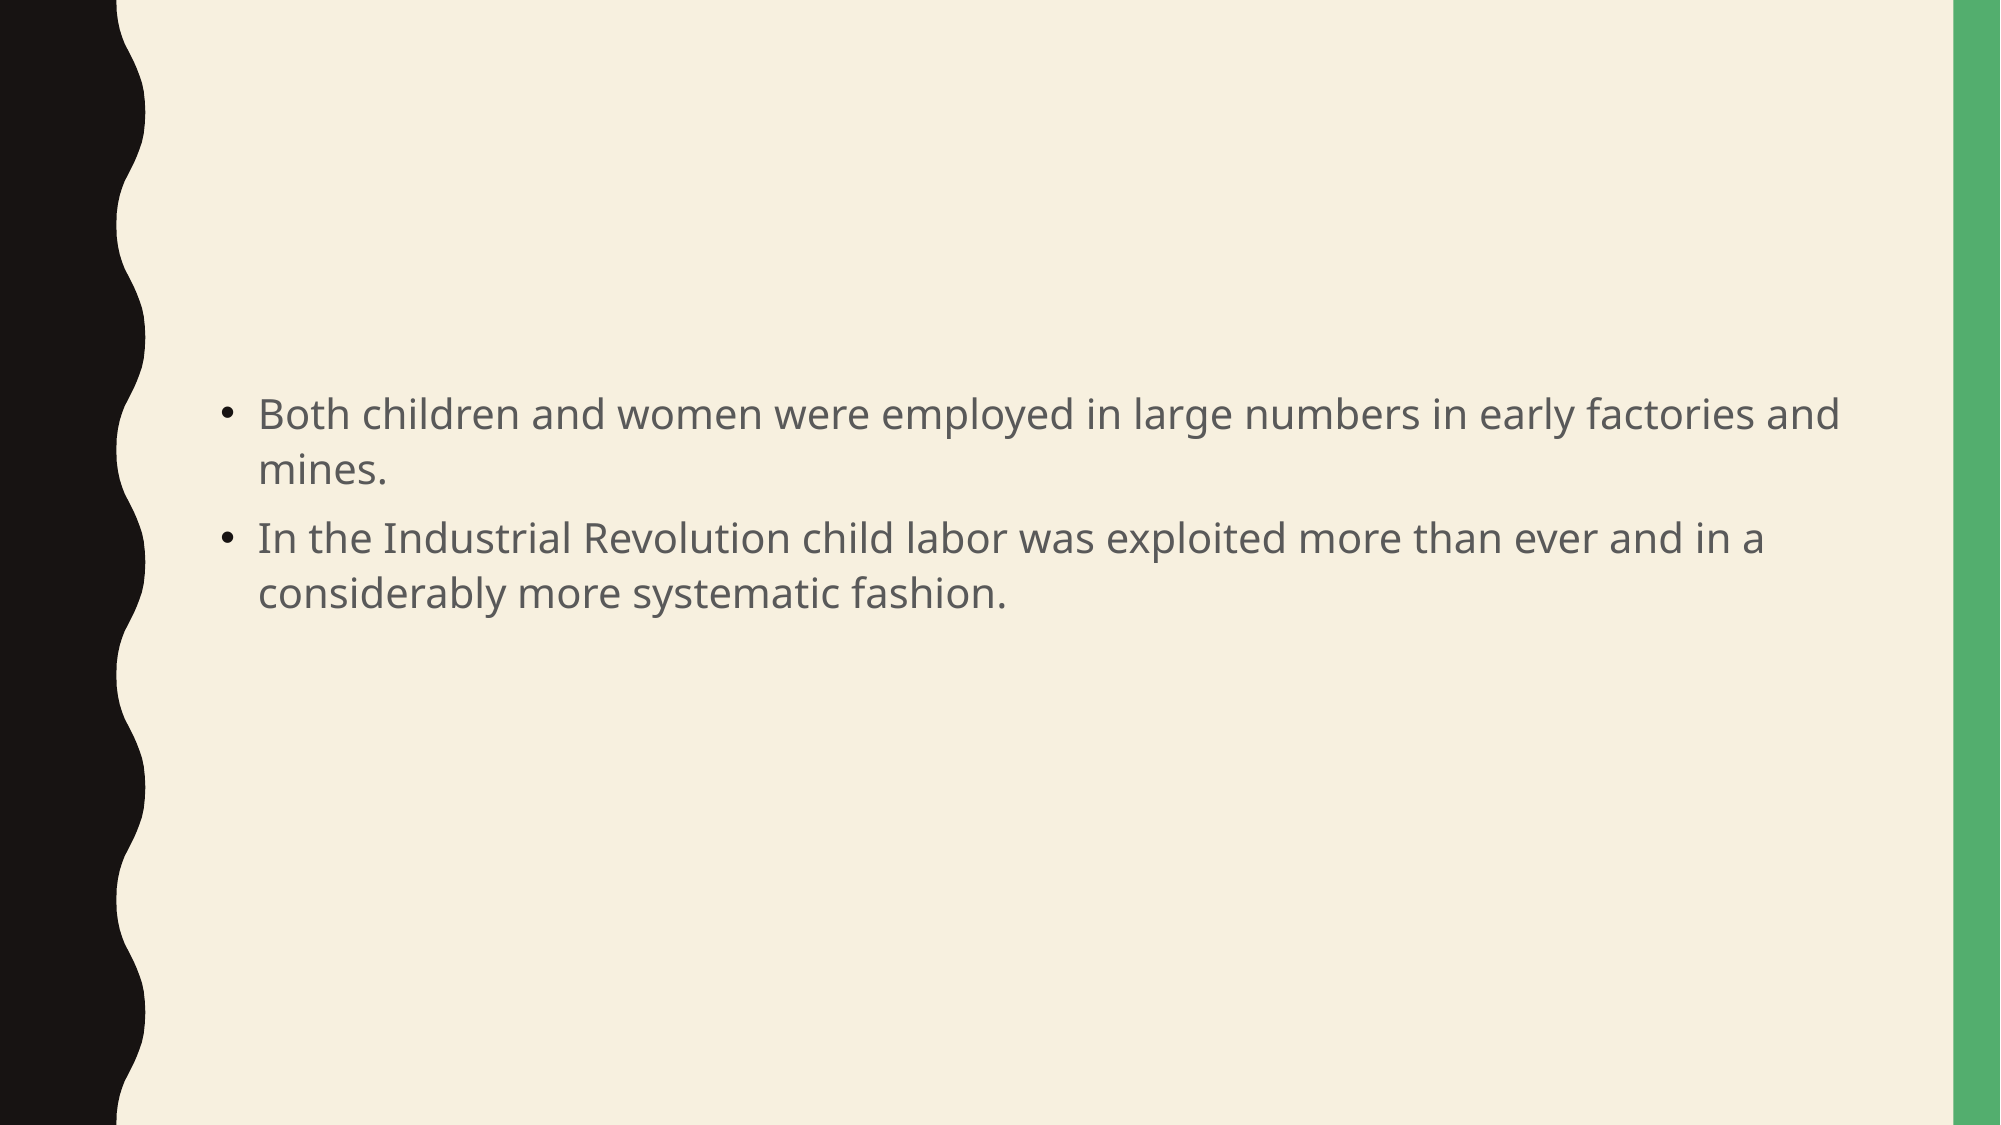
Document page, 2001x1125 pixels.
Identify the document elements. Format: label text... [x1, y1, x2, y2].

list Both children and women were employed in large numbers in early factories and mines. In the Industrial Revolution child labor was exploited more than ever and in a considerably more systematic fashion. [205, 375, 1875, 965]
